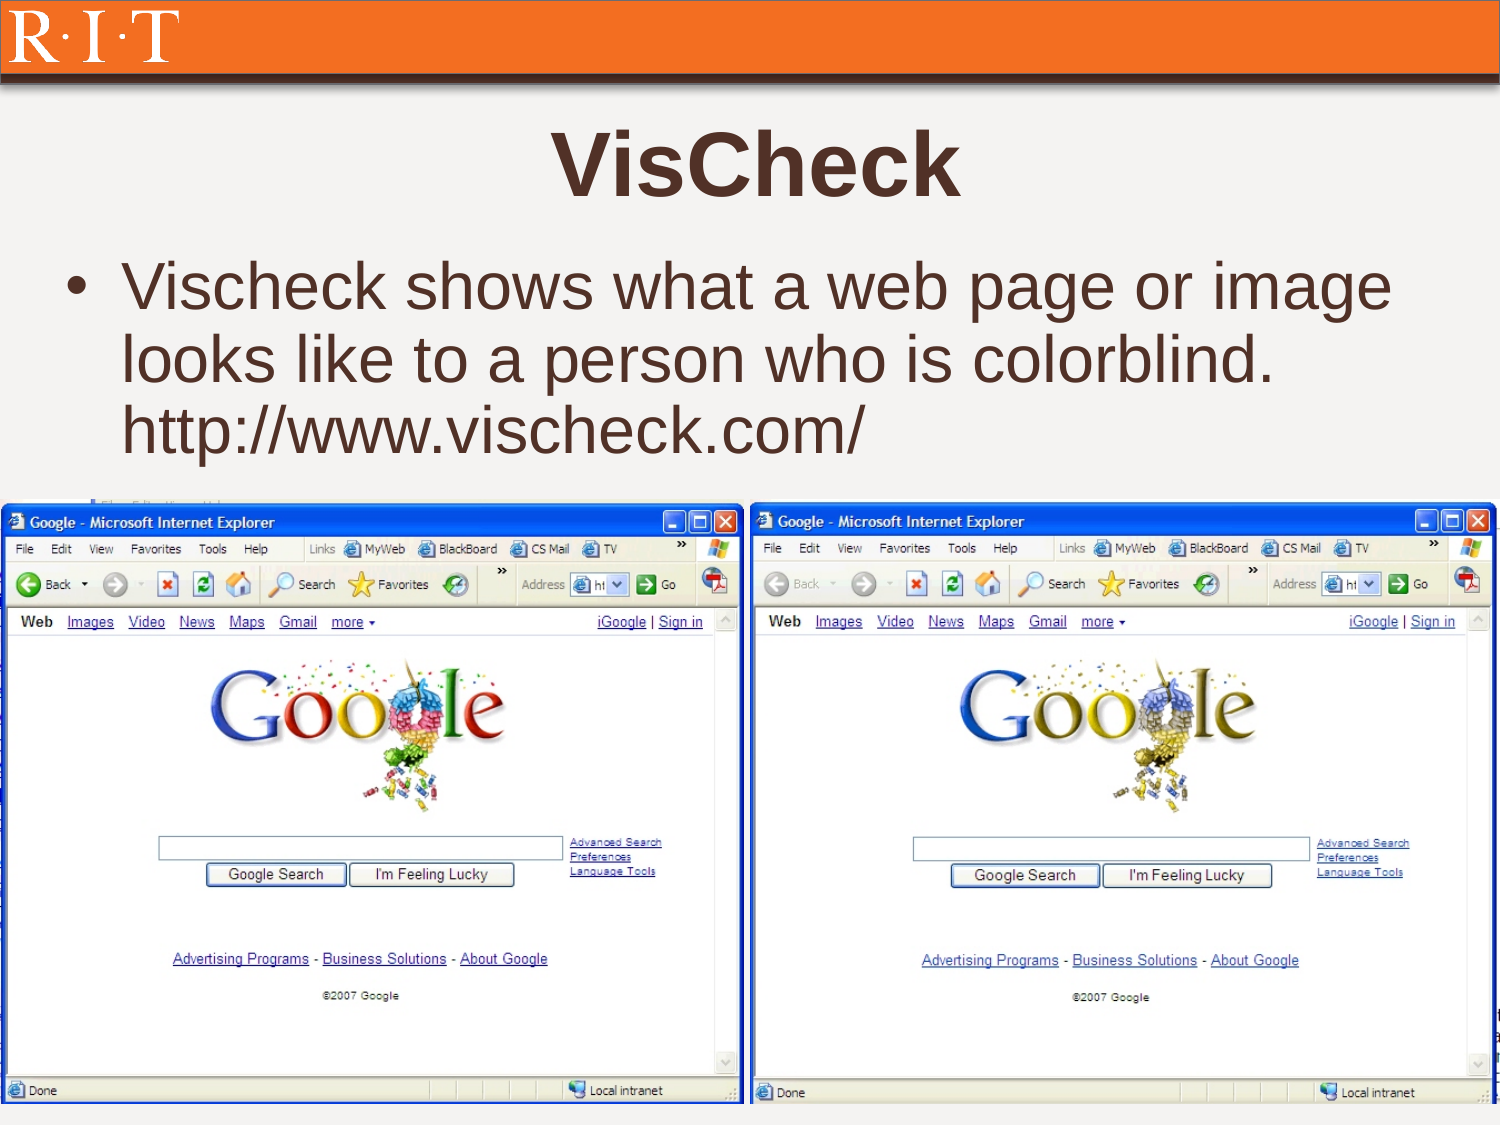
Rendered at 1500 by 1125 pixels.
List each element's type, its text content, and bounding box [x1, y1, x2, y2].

picture [749, 499, 1500, 1104]
picture [0, 499, 745, 1104]
title VisCheck [50, 87, 1463, 233]
list Vischeck shows what a web page or image looks like to a person who is colorblind. http://www.vischeck.com/ [50, 245, 1450, 500]
